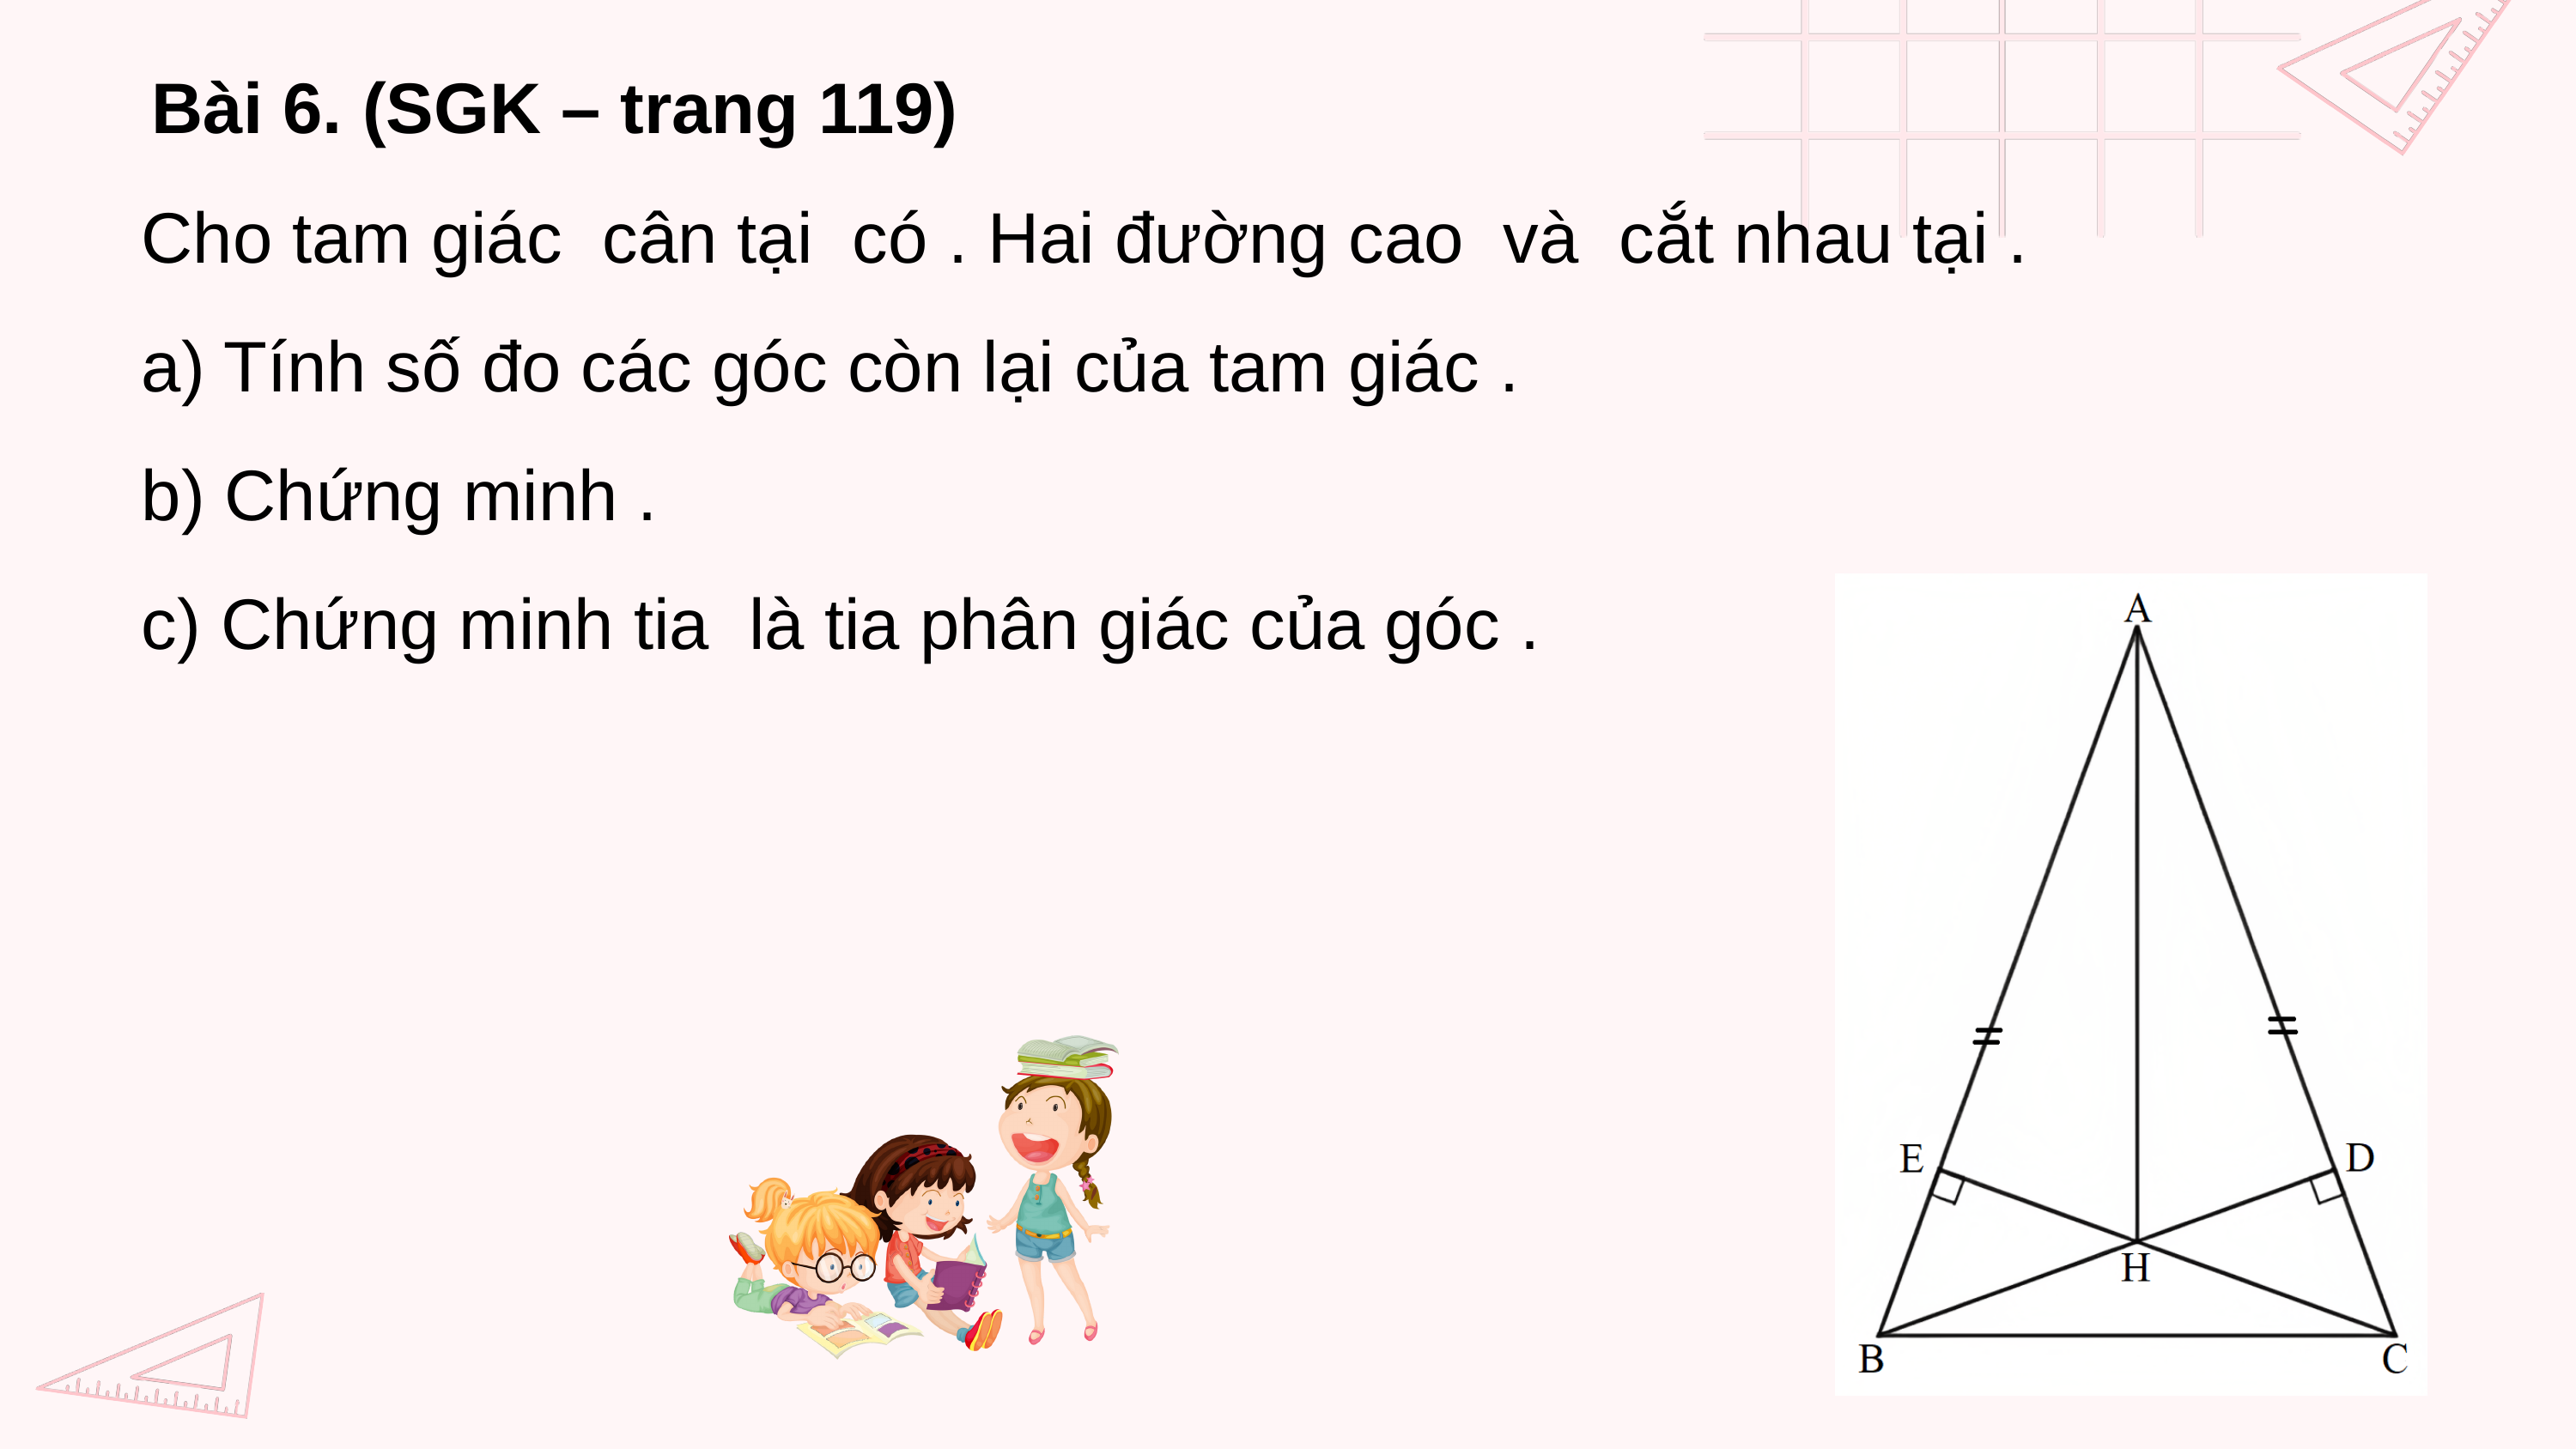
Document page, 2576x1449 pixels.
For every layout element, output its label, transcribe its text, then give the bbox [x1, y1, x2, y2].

picture [1703, 0, 2543, 238]
picture [729, 1034, 1119, 1360]
text_box Bài 6. (SGK – trang 119) [139, 56, 972, 155]
picture [1835, 573, 2427, 1396]
picture [36, 1264, 264, 1418]
